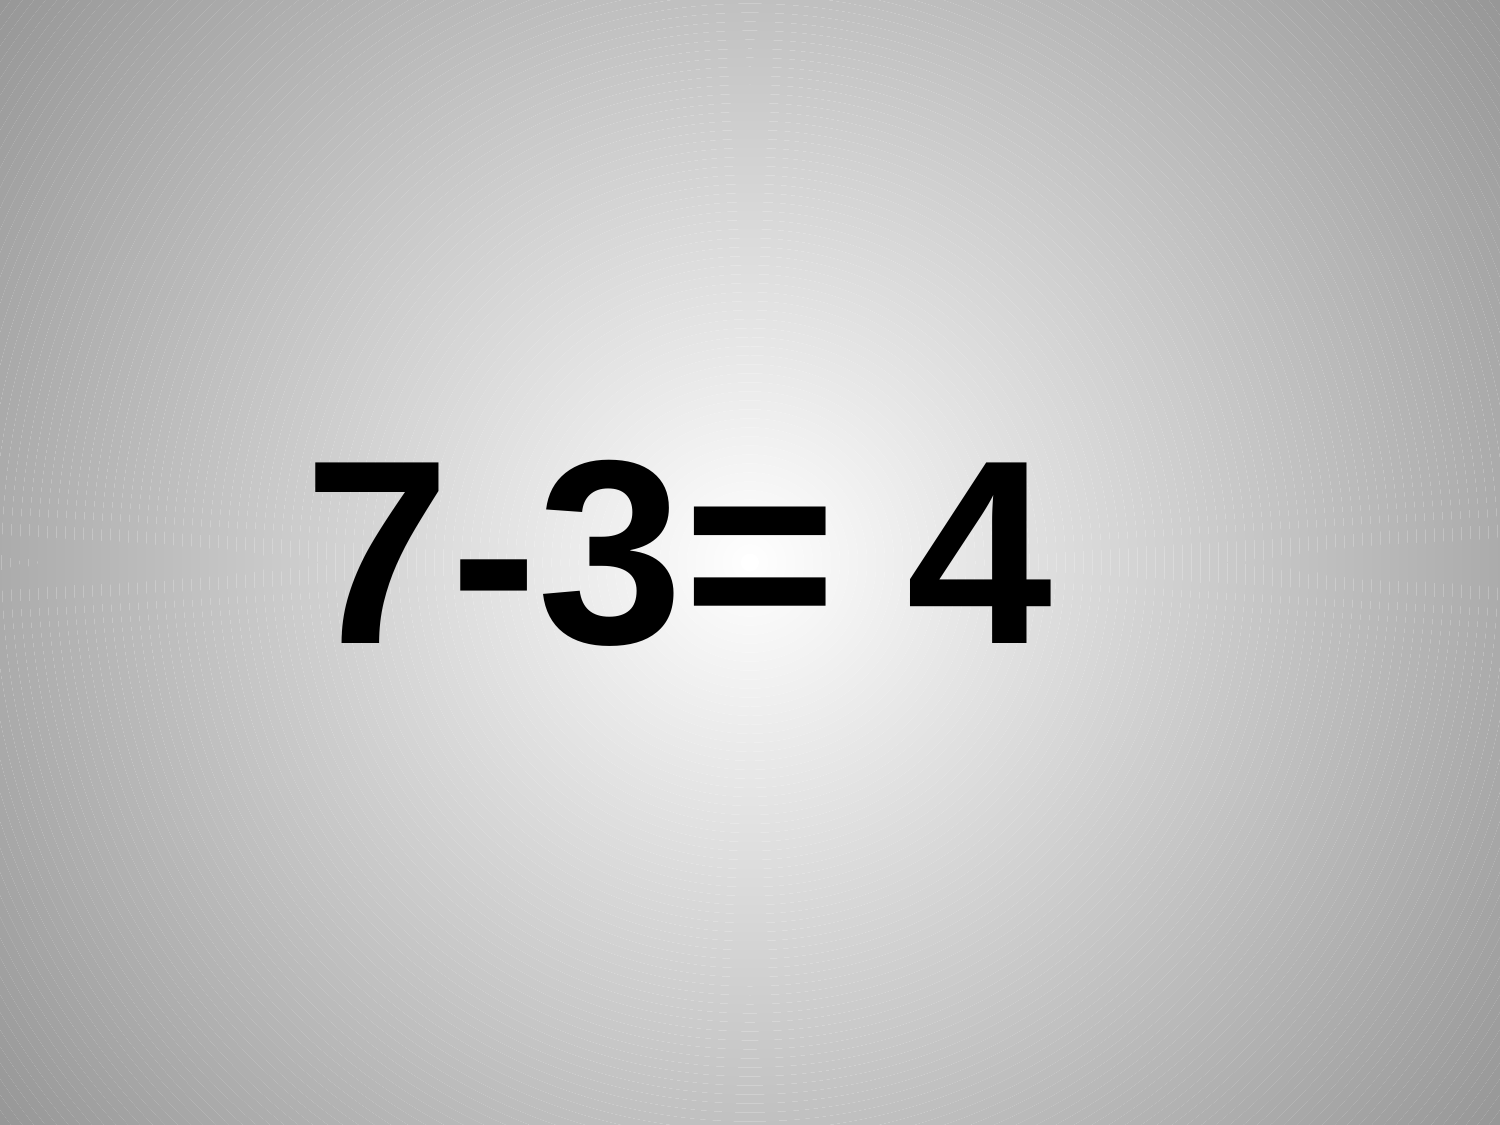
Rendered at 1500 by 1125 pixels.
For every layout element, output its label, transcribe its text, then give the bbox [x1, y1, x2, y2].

text_box 4 [891, 373, 1176, 704]
text_box 7-3= [289, 373, 891, 704]
